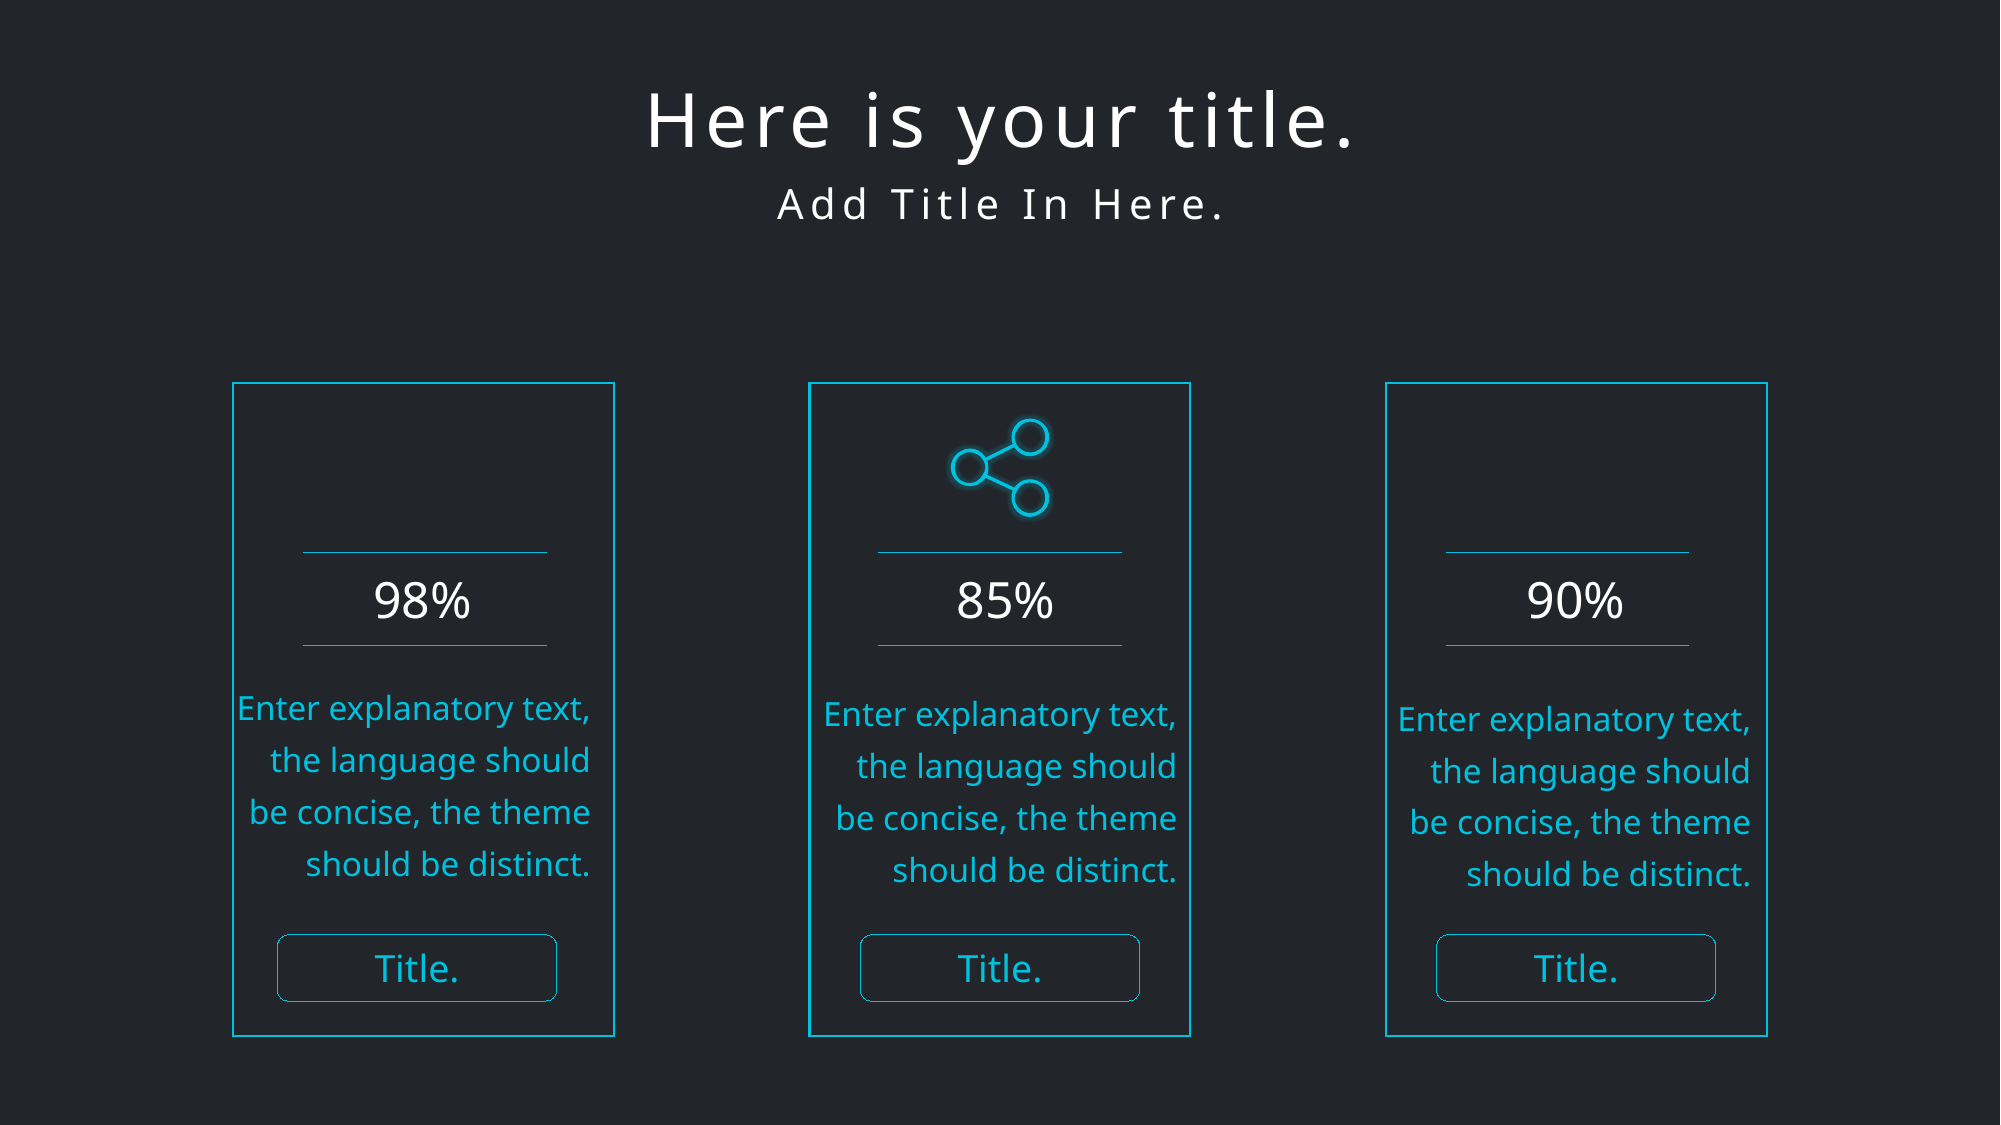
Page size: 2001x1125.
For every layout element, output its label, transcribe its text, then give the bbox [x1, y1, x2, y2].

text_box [214, 383, 615, 1036]
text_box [801, 383, 1193, 1036]
text_box Add Title In Here. [722, 170, 1278, 235]
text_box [1375, 383, 1767, 1036]
text_box Here is your title. [564, 65, 1436, 170]
